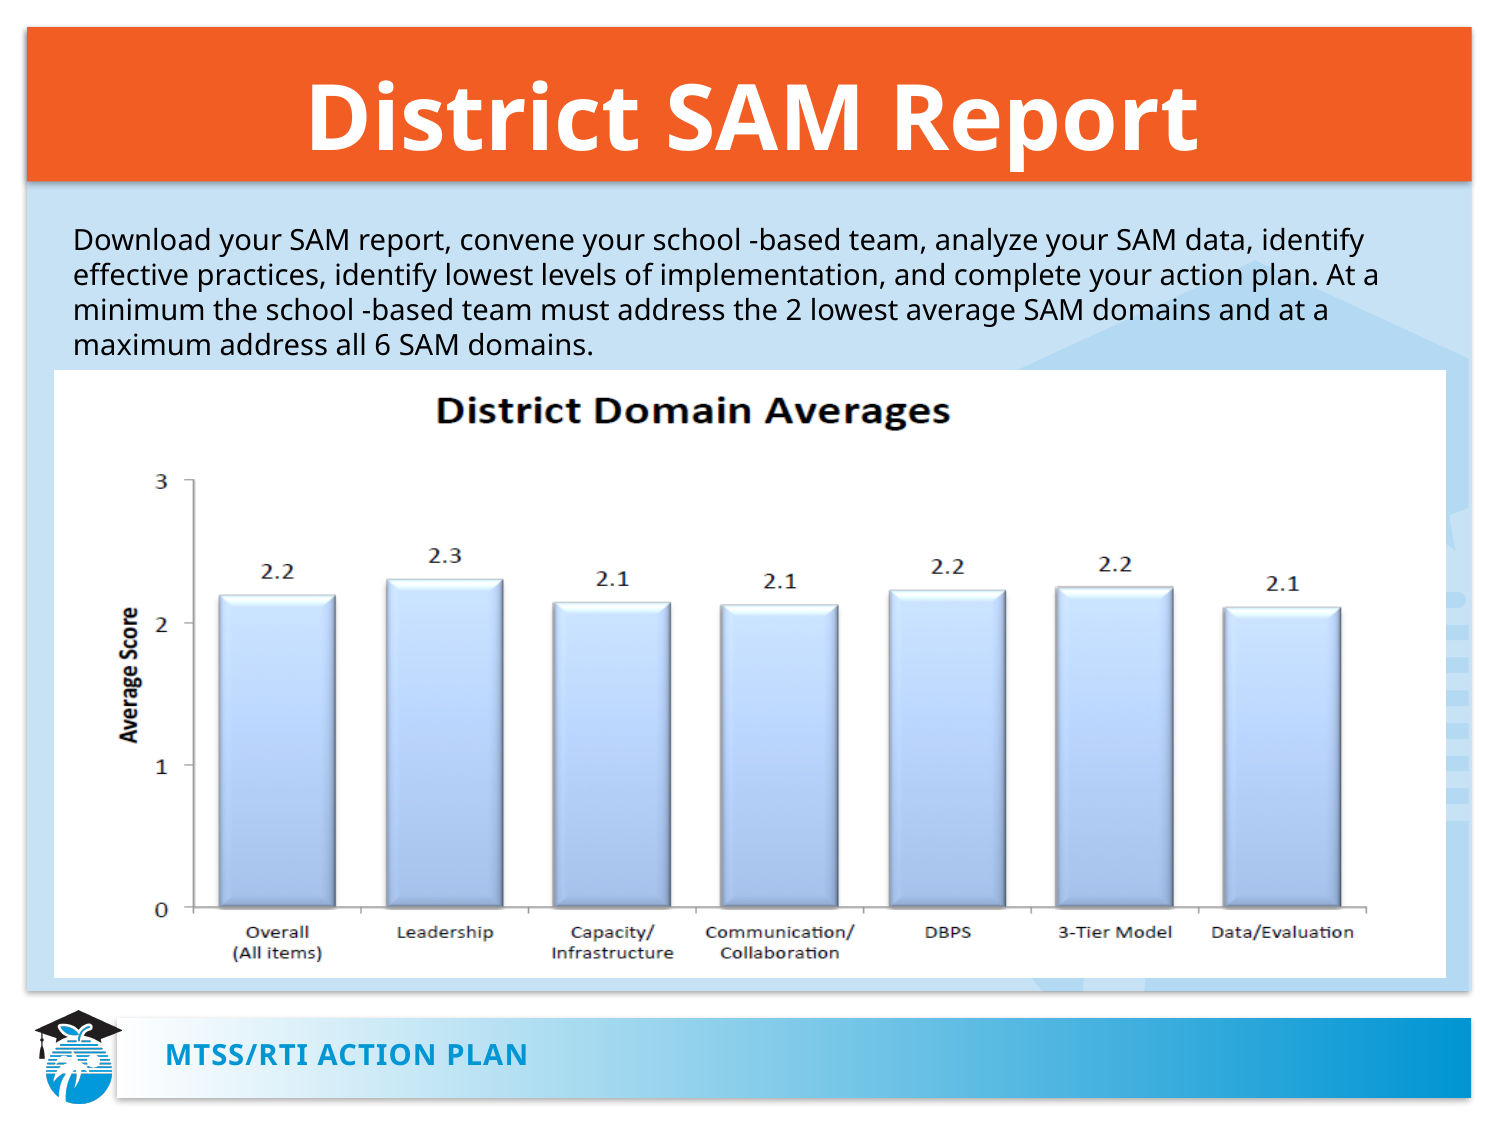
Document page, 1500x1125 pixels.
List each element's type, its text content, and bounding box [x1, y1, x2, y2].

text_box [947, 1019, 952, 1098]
title District SAM Report [33, 27, 1472, 184]
picture [54, 260, 1469, 992]
text_box Download your SAM report, convene your school -based team, analyze your SAM data, identify effective practices, identify lowest levels of implementation, and complete your action plan. At a minimum the school -based team must address the 2 lowest average SAM domains and at a maximum address all 6 SAM domains. [58, 214, 1453, 369]
list MTSS/RTI ACTION PLAN [164, 1024, 939, 1084]
